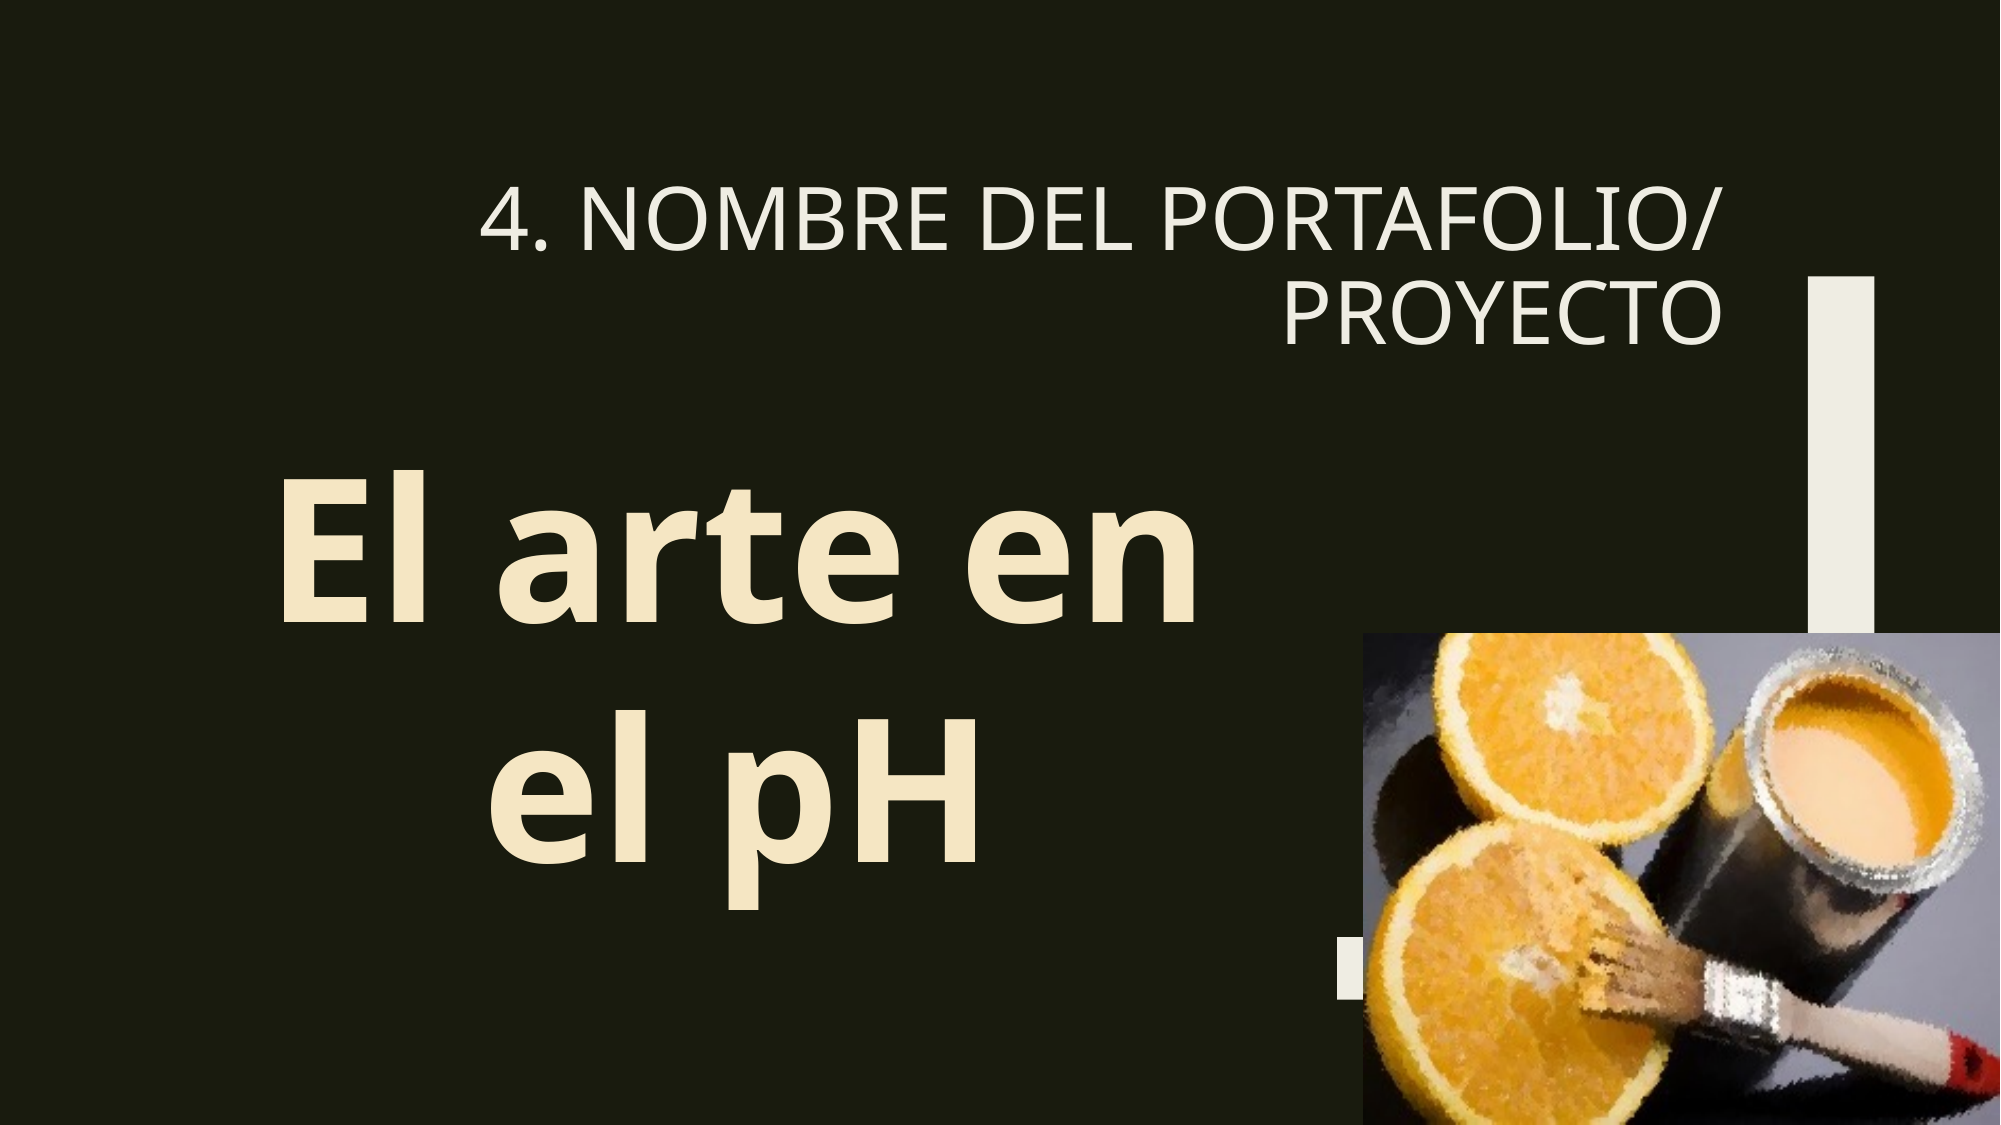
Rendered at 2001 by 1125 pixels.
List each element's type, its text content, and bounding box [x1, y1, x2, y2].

title 4. Nombre del Portafolio/ Proyecto [163, 167, 1741, 372]
text_box El arte en el pH [136, 414, 1340, 910]
picture [1363, 633, 2000, 1125]
